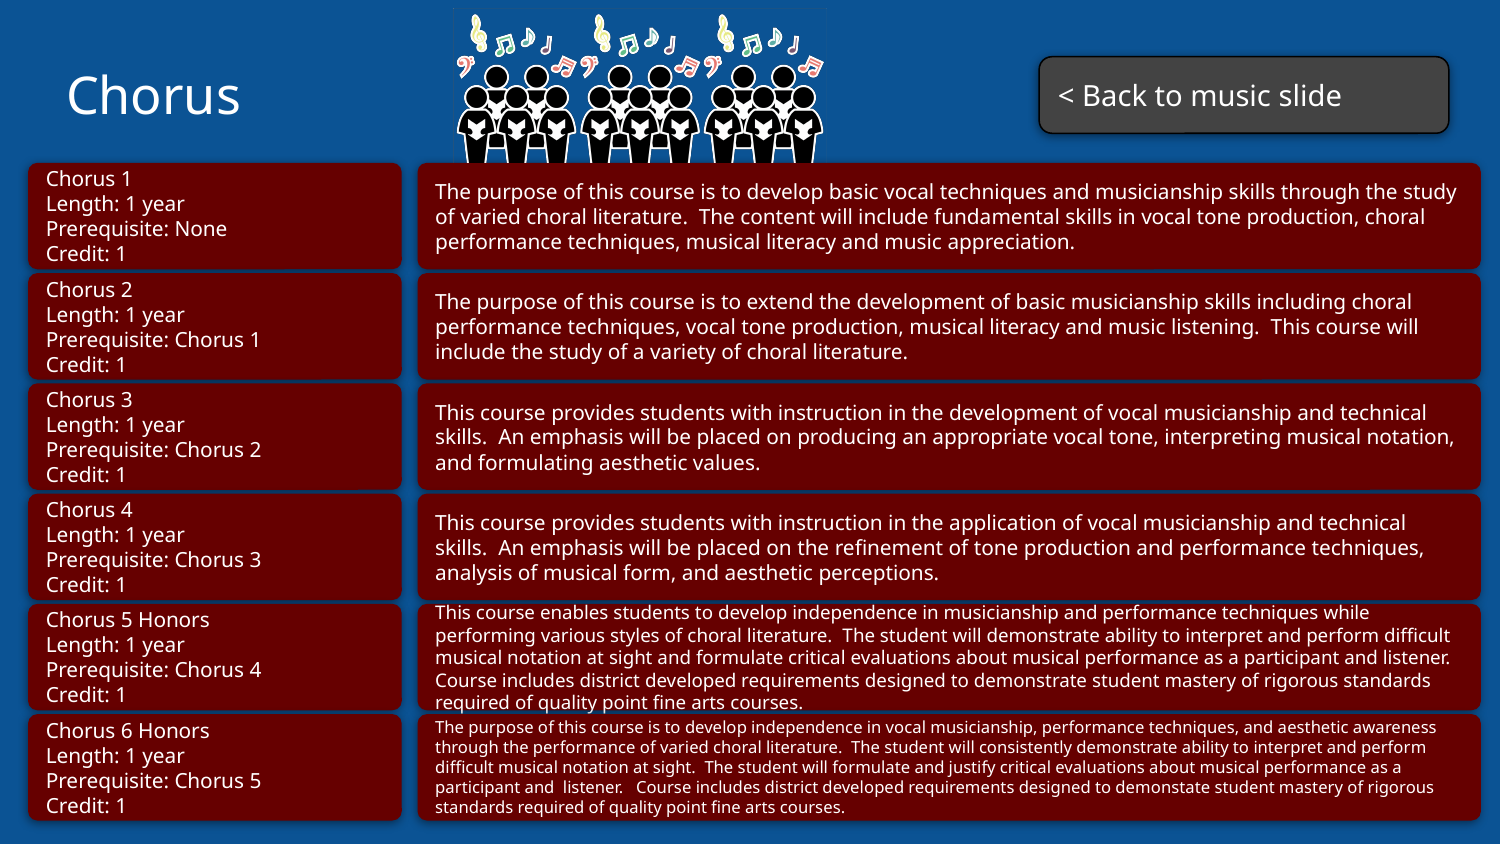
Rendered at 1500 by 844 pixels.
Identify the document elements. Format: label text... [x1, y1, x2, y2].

title Chorus [51, 48, 447, 142]
text_box This course enables students to develop independence in musicianship and performance techniques while performing various styles of choral literature. The student will demonstrate ability to interpret and perform difficult musical notation at sight and formulate critical evaluations about musical performance as a participant and listener. Course includes district developed requirements designed to demonstrate student mastery of rigorous standards required of quality point fine arts courses. [417, 603, 1481, 710]
text_box Chorus 1 Length: 1 year Prerequisite: None Credit: 1 [28, 162, 402, 269]
picture [452, 8, 827, 164]
title Chorus [831, 48, 1449, 142]
text_box Chorus 3 Length: 1 year Prerequisite: Chorus 2 Credit: 1 [28, 383, 402, 490]
text_box < Back to music slide [1039, 56, 1449, 134]
text_box This course provides students with instruction in the development of vocal musicianship and technical skills. An emphasis will be placed on producing an appropriate vocal tone, interpreting musical notation, and formulating aesthetic values. [417, 383, 1481, 490]
text_box Chorus 2 Length: 1 year Prerequisite: Chorus 1 Credit: 1 [28, 273, 402, 379]
text_box Chorus 4 Length: 1 year Prerequisite: Chorus 3 Credit: 1 [28, 493, 402, 600]
text_box Chorus 5 Honors Length: 1 year Prerequisite: Chorus 4 Credit: 1 [28, 603, 402, 710]
text_box The purpose of this course is to develop independence in vocal musicianship, performance techniques, and aesthetic awareness through the performance of varied choral literature. The student will consistently demonstrate ability to interpret and perform difficult musical notation at sight. The student will formulate and justify critical evaluations about musical performance as a participant and listener. Course includes district developed requirements designed to demonstate student mastery of rigorous standards required of quality point fine arts courses. [417, 714, 1481, 821]
text_box This course provides students with instruction in the application of vocal musicianship and technical skills. An emphasis will be placed on the refinement of tone production and performance techniques, analysis of musical form, and aesthetic perceptions. [417, 493, 1481, 600]
text_box Chorus 6 Honors Length: 1 year Prerequisite: Chorus 5 Credit: 1 [28, 714, 402, 821]
text_box The purpose of this course is to extend the development of basic musicianship skills including choral performance techniques, vocal tone production, musical literacy and music listening. This course will include the study of a variety of choral literature. [417, 273, 1481, 379]
text_box The purpose of this course is to develop basic vocal techniques and musicianship skills through the study of varied choral literature. The content will include fundamental skills in vocal tone production, choral performance techniques, musical literacy and music appreciation. [417, 162, 1481, 269]
